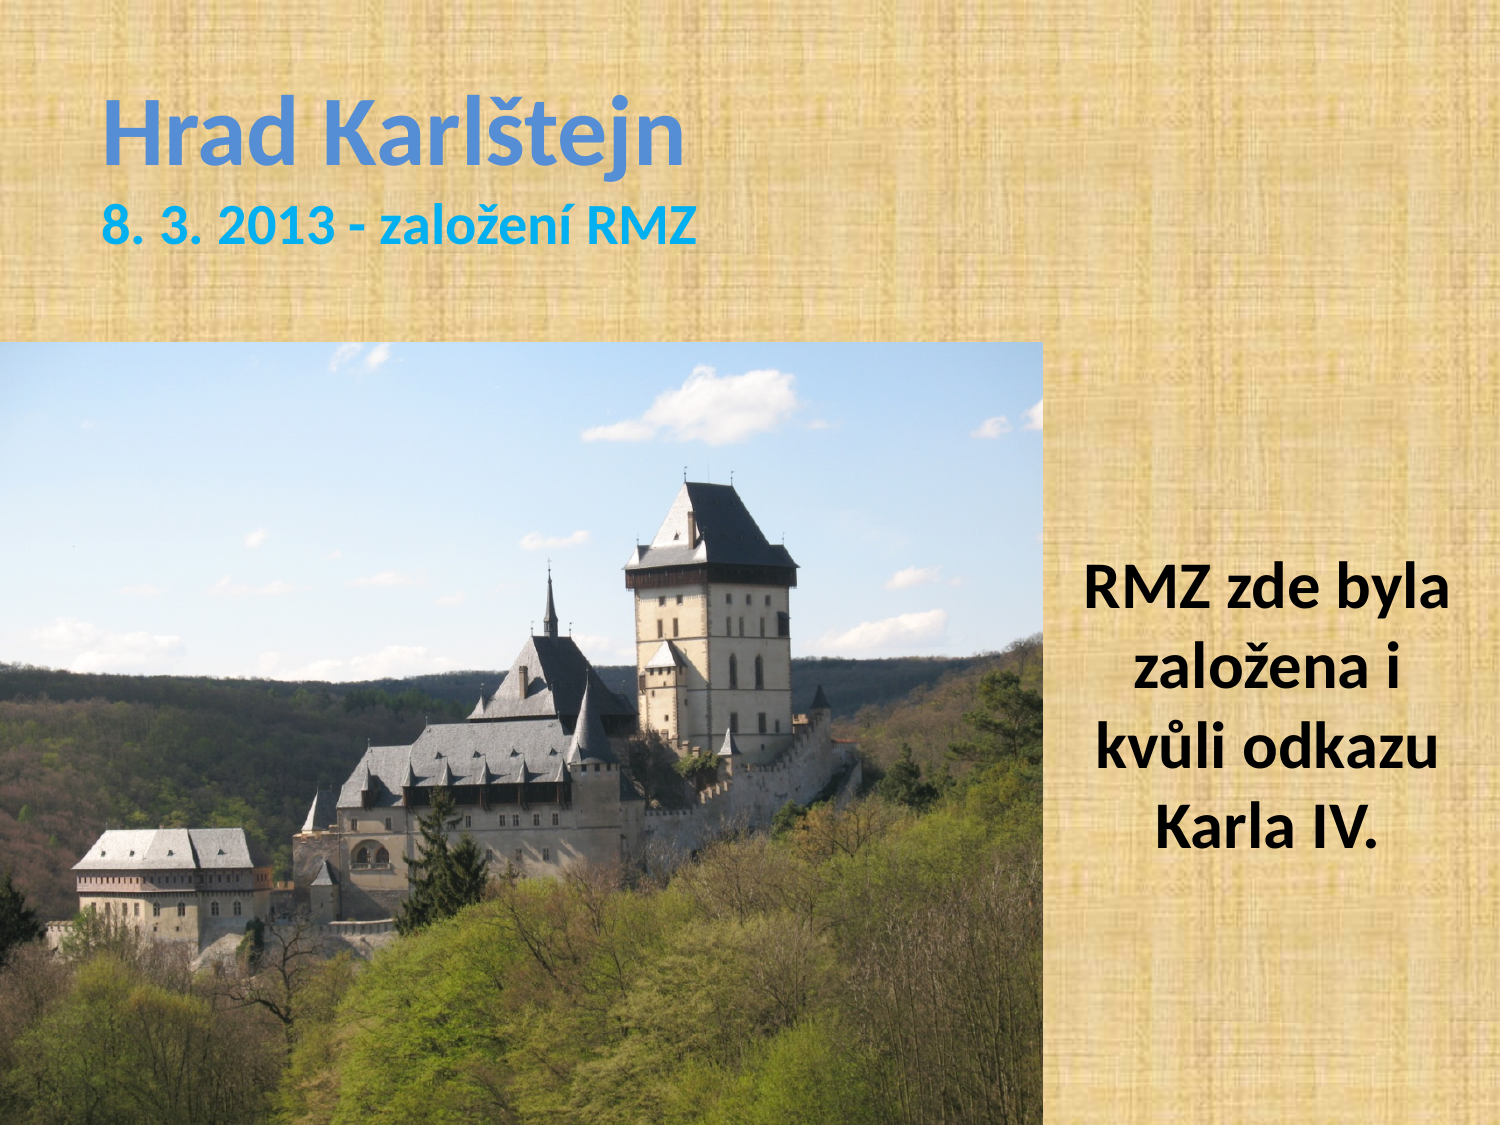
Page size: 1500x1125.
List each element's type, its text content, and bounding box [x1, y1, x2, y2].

title RMZ zde byla založena i kvůli odkazu Karla IV. [1048, 372, 1489, 1032]
picture [0, 0, 1500, 1125]
text_box Hrad Karlštejn 8. 3. 2013 - založení RMZ [86, 58, 978, 264]
